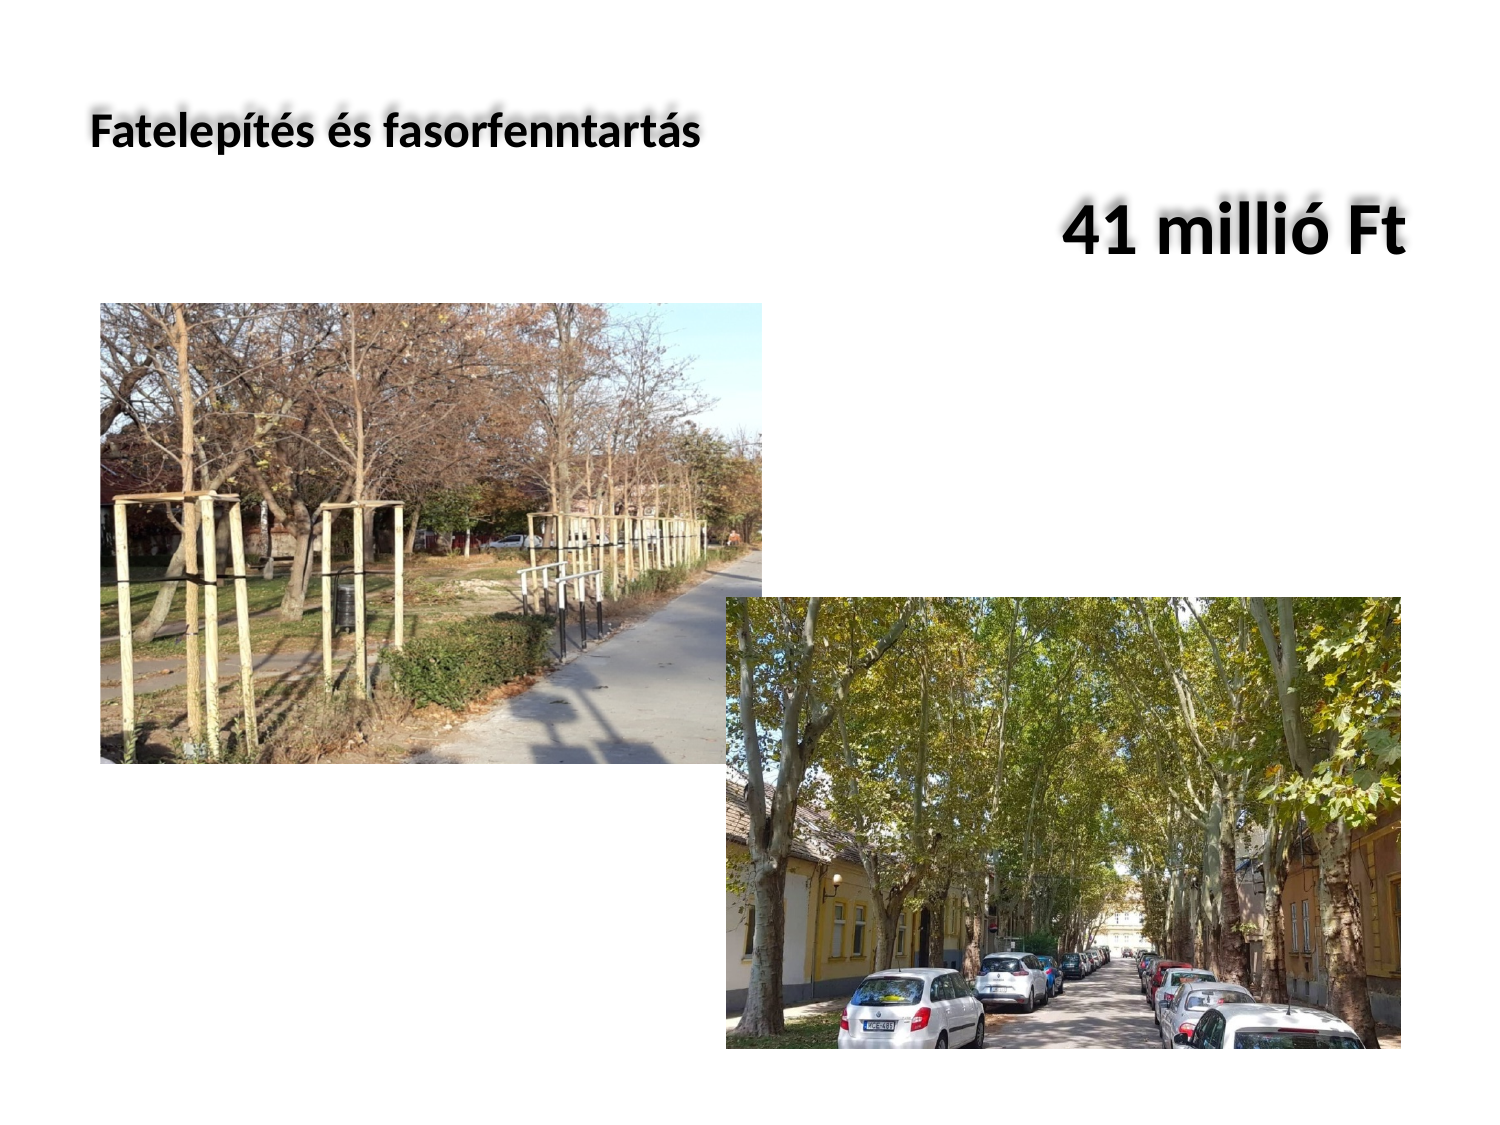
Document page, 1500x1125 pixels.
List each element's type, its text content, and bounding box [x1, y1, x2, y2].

title Fatelepítés és fasorfenntartás [75, 90, 1425, 220]
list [100, 302, 763, 764]
text_box 41 millió Ft [986, 172, 1424, 278]
picture [726, 597, 1401, 1050]
